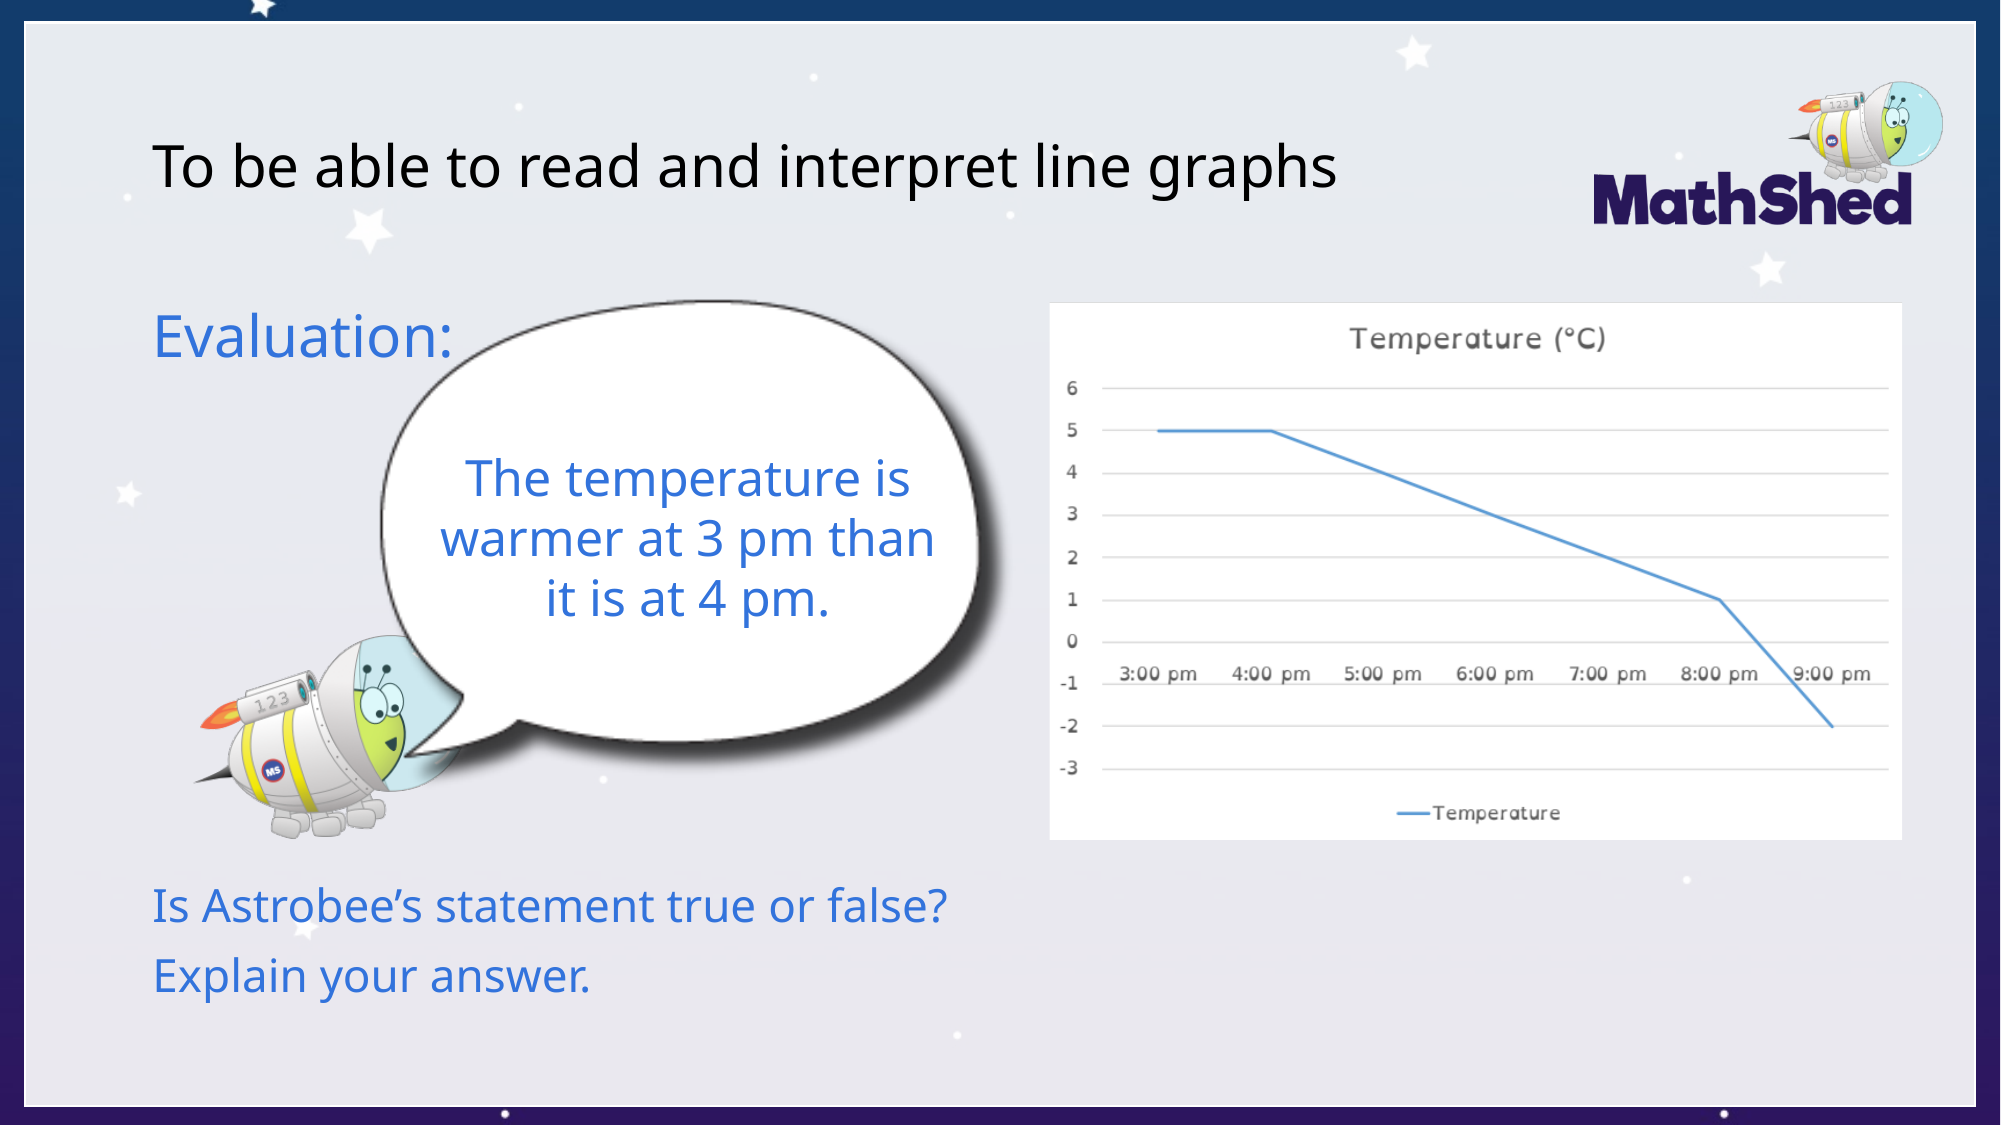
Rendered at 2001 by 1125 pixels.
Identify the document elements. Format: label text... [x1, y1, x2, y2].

title To be able to read and interpret line graphs [137, 59, 1578, 278]
list Evaluation: Is Astrobee’s statement true or false? Explain your answer. [137, 299, 1863, 1014]
picture [0, 0, 2001, 1125]
